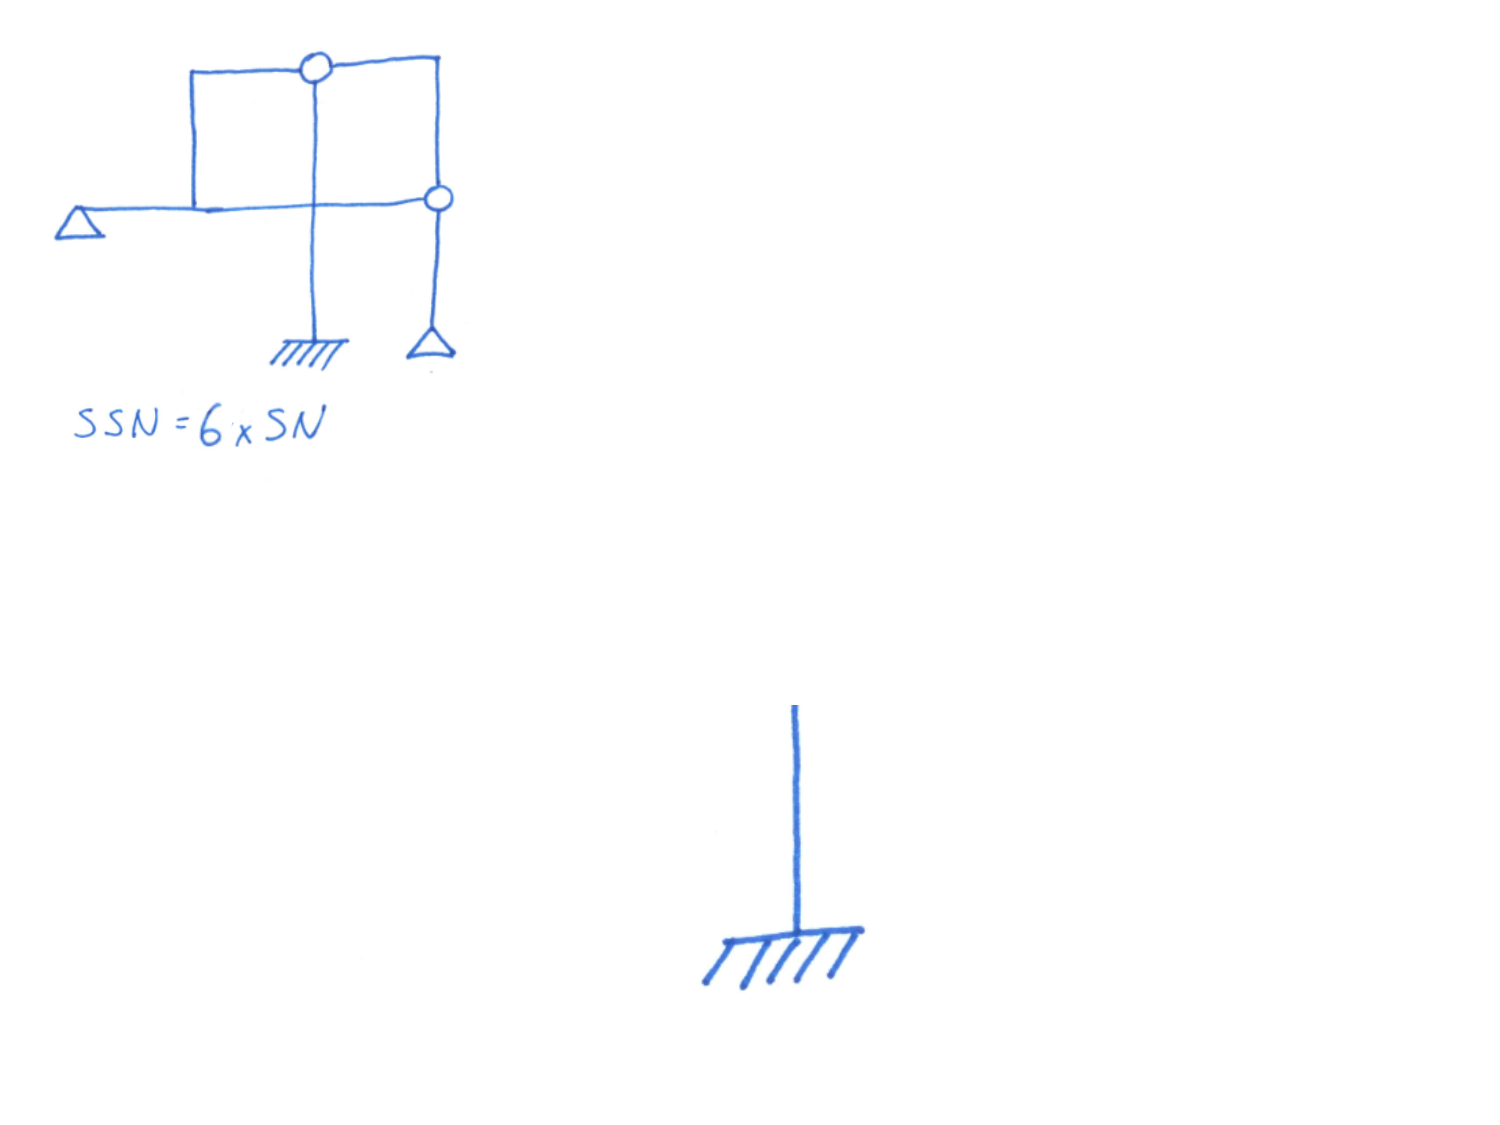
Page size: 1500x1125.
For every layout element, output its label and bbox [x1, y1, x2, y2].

text_box [34, 379, 344, 477]
picture [17, 42, 490, 386]
picture [219, 299, 1256, 1097]
